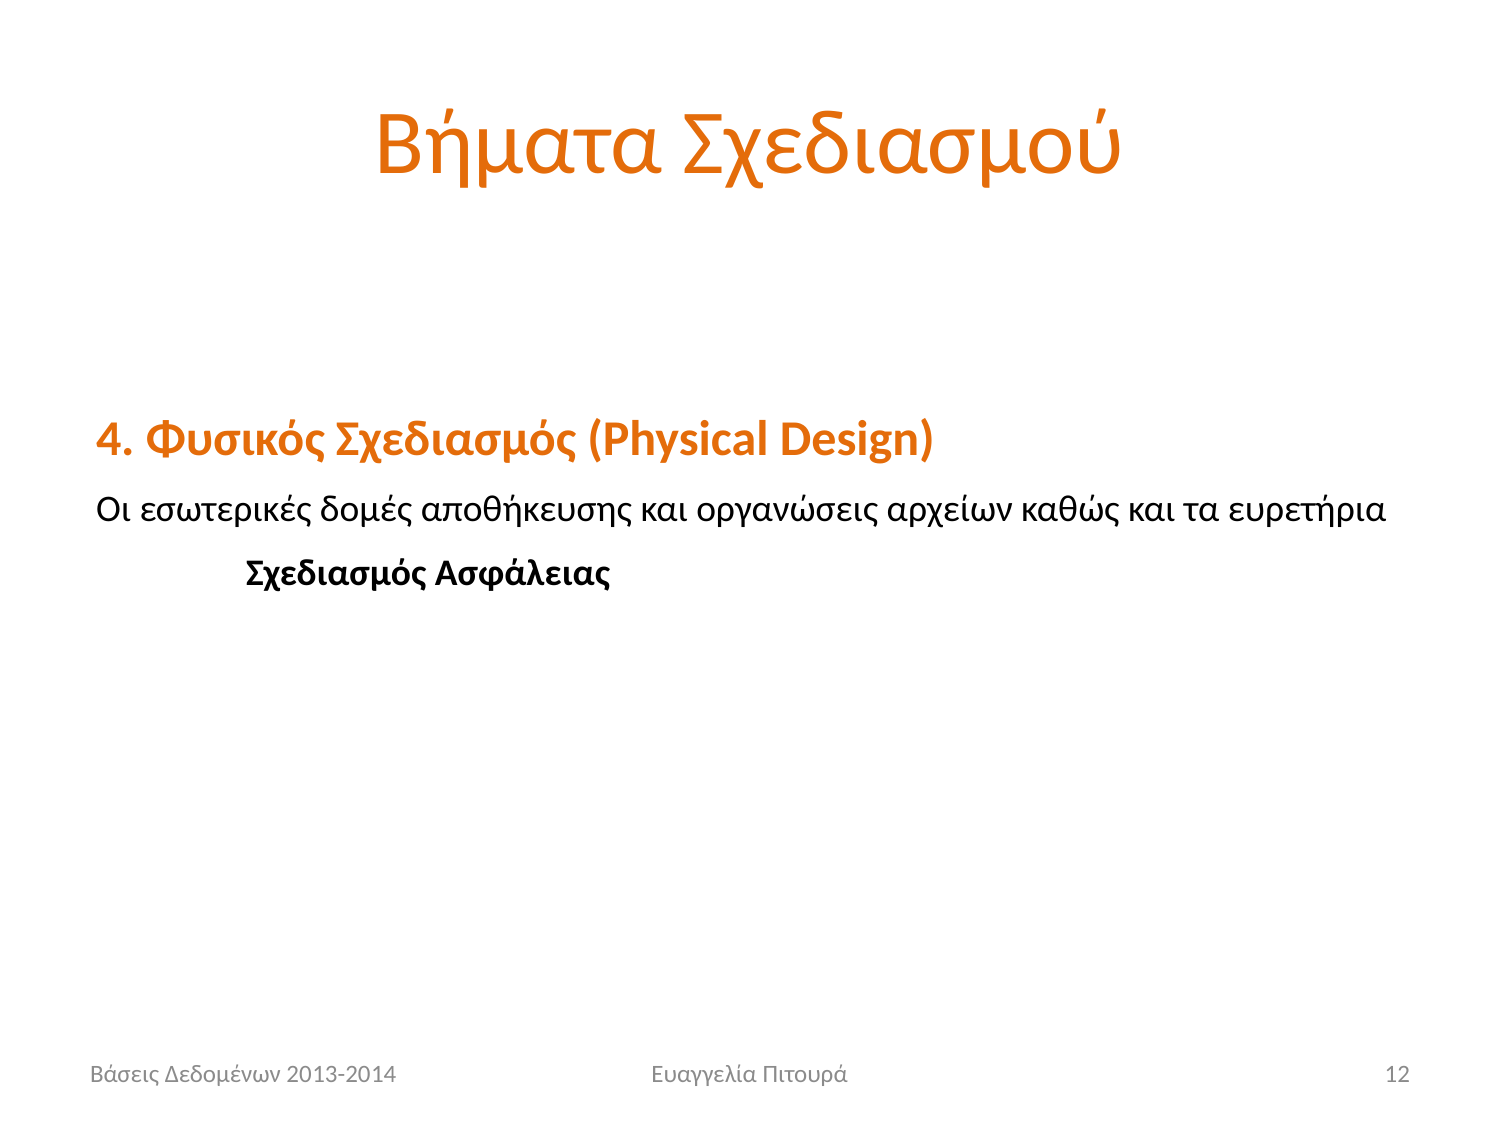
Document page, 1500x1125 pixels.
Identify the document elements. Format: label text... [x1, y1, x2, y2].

slide_number Βάσεις Δεδομένων 2013-2014 [75, 1042, 425, 1103]
slide_number 12 [1074, 1042, 1425, 1103]
text_box 4. Φυσικός Σχεδιασμός (Physical Design) Οι εσωτερικές δομές αποθήκευσης και οργανώσεις αρχείων καθώς και τα ευρετήρια Σχεδιασμός Ασφάλειας [81, 398, 1419, 601]
footer Ευαγγελία Πιτουρά [512, 1042, 988, 1103]
text_box Βήματα Σχεδιασμού [74, 42, 1425, 231]
